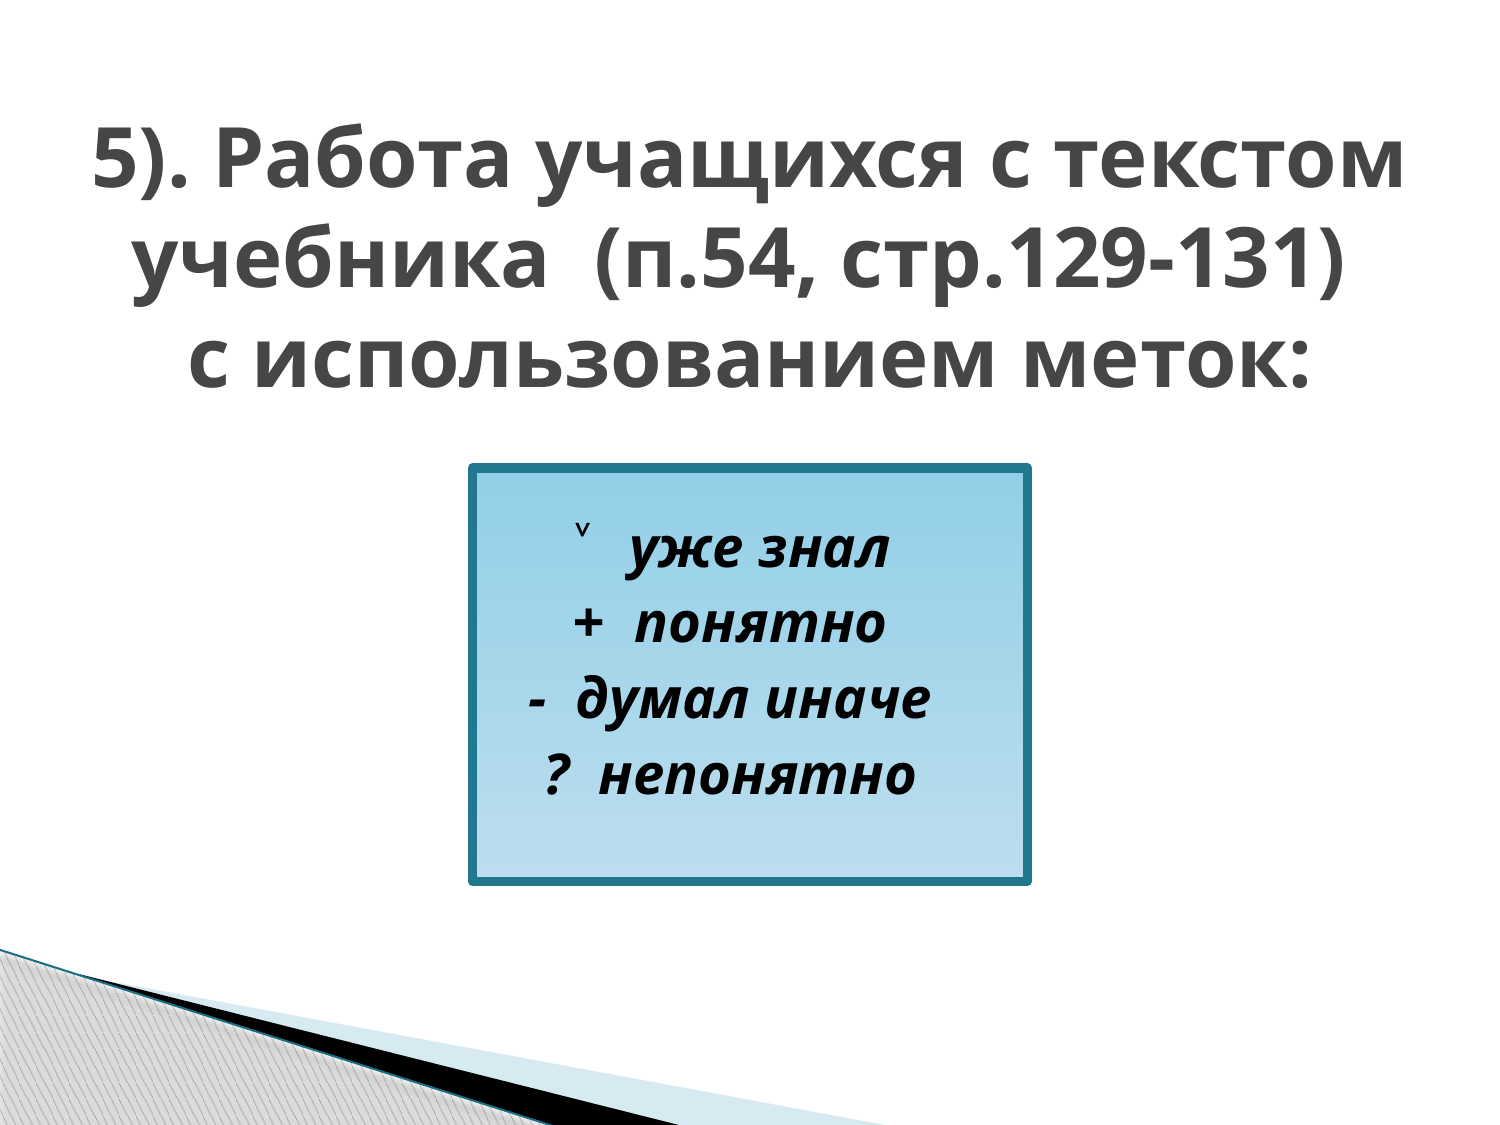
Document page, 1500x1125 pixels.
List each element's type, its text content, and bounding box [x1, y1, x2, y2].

text_box [468, 463, 1032, 503]
title 5). Работа учащихся с текстом учебника (п.54, стр.129-131) с использованием меток: [75, 160, 1425, 349]
list ˅ уже знал + понятно - думал иначе ? непонятно [53, 503, 1390, 1104]
